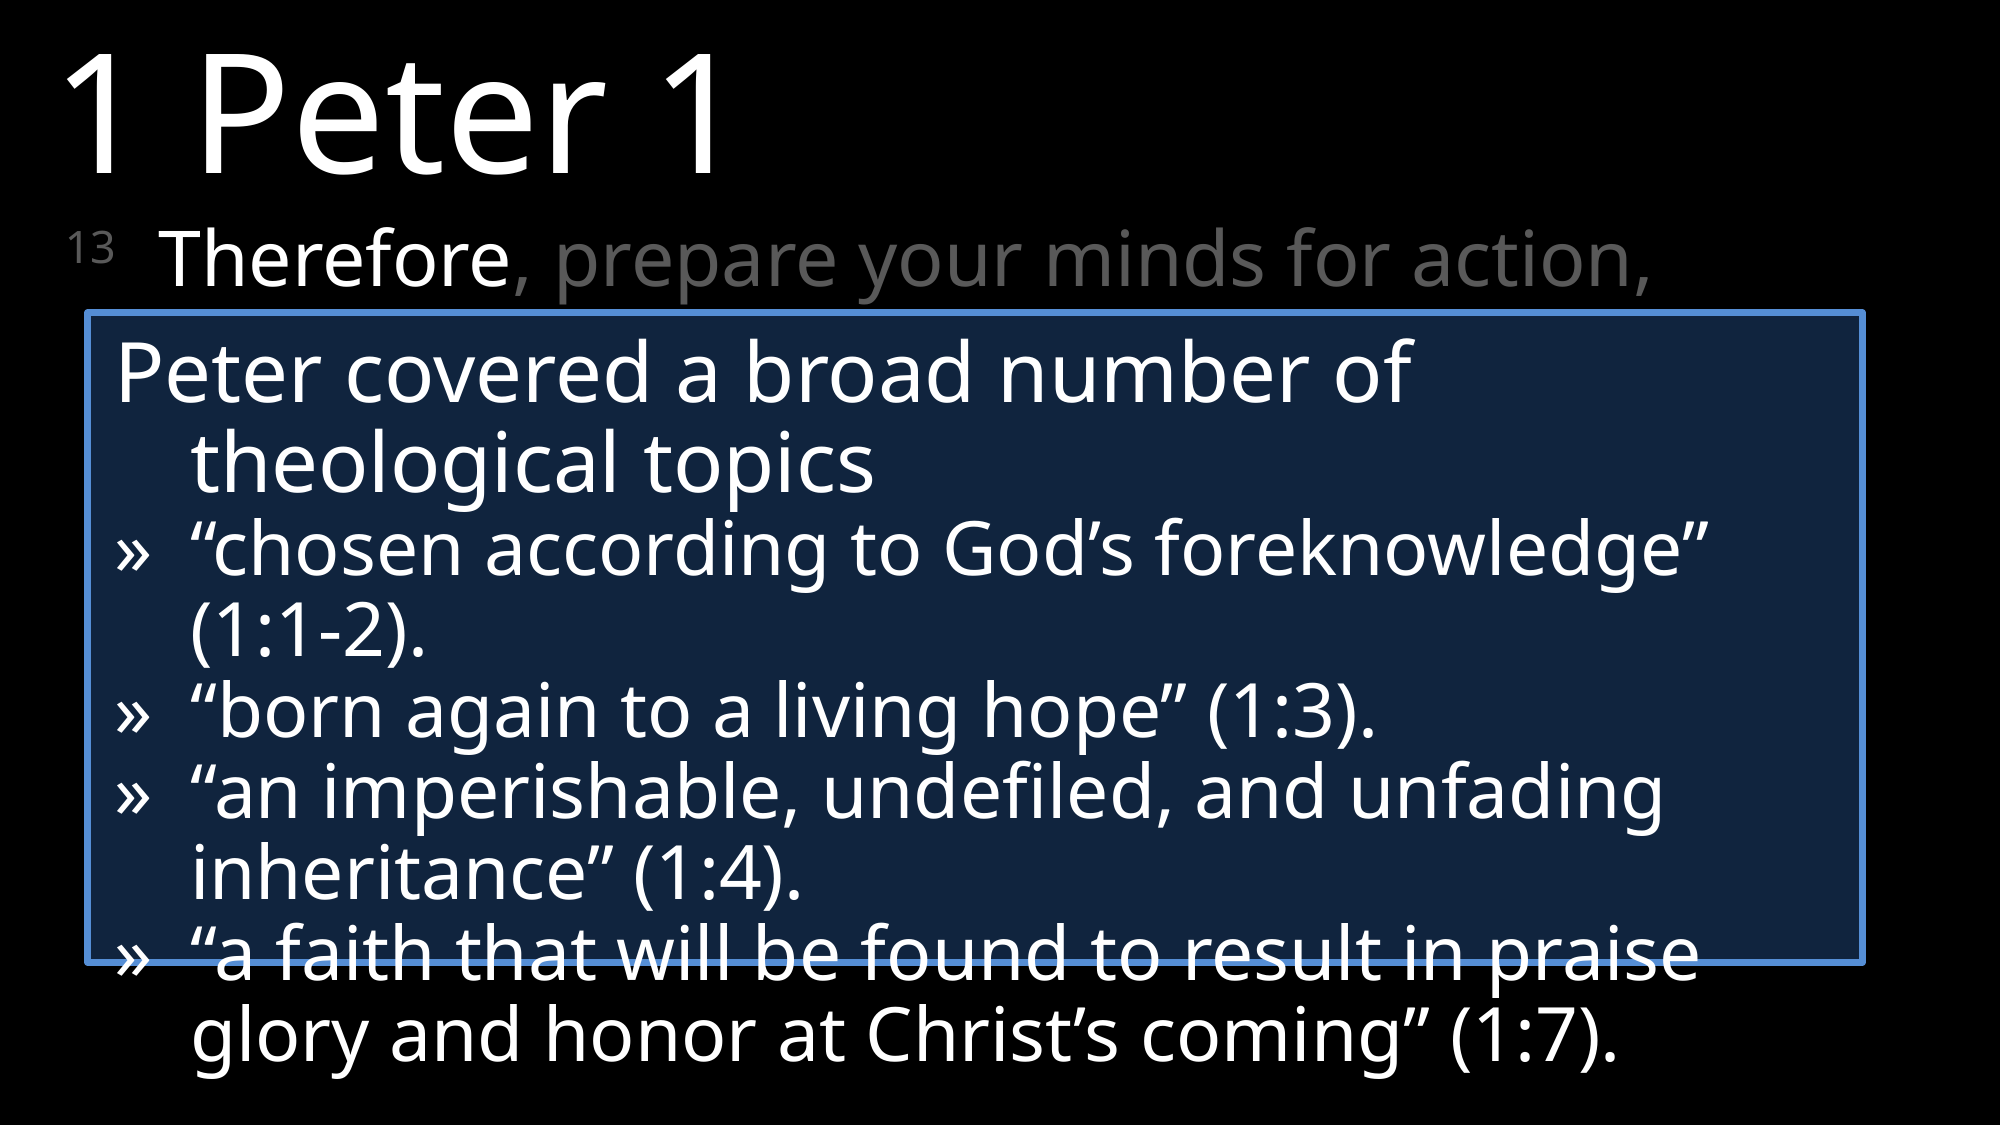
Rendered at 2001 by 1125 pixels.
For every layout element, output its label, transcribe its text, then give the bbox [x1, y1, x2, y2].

text_box 1 Peter 1 [37, 0, 1838, 215]
text_box Peter covered a broad number of theological topics » “chosen according to God’s foreknowledge” (1:1-2). » “born again to a living hope” (1:3). » “an imperishable, undefiled, and unfading inheritance” (1:4). » “a faith that will be found to result in praise glory and honor at Christ’s coming” (1:7). [99, 323, 1855, 1085]
text_box [87, 312, 1863, 963]
text_box 13 Therefore, prepare your minds for action, keep sober in spirit, fix your hope completely on the grace to be brought to you at the revelation of Jesus Christ. [50, 215, 1750, 560]
